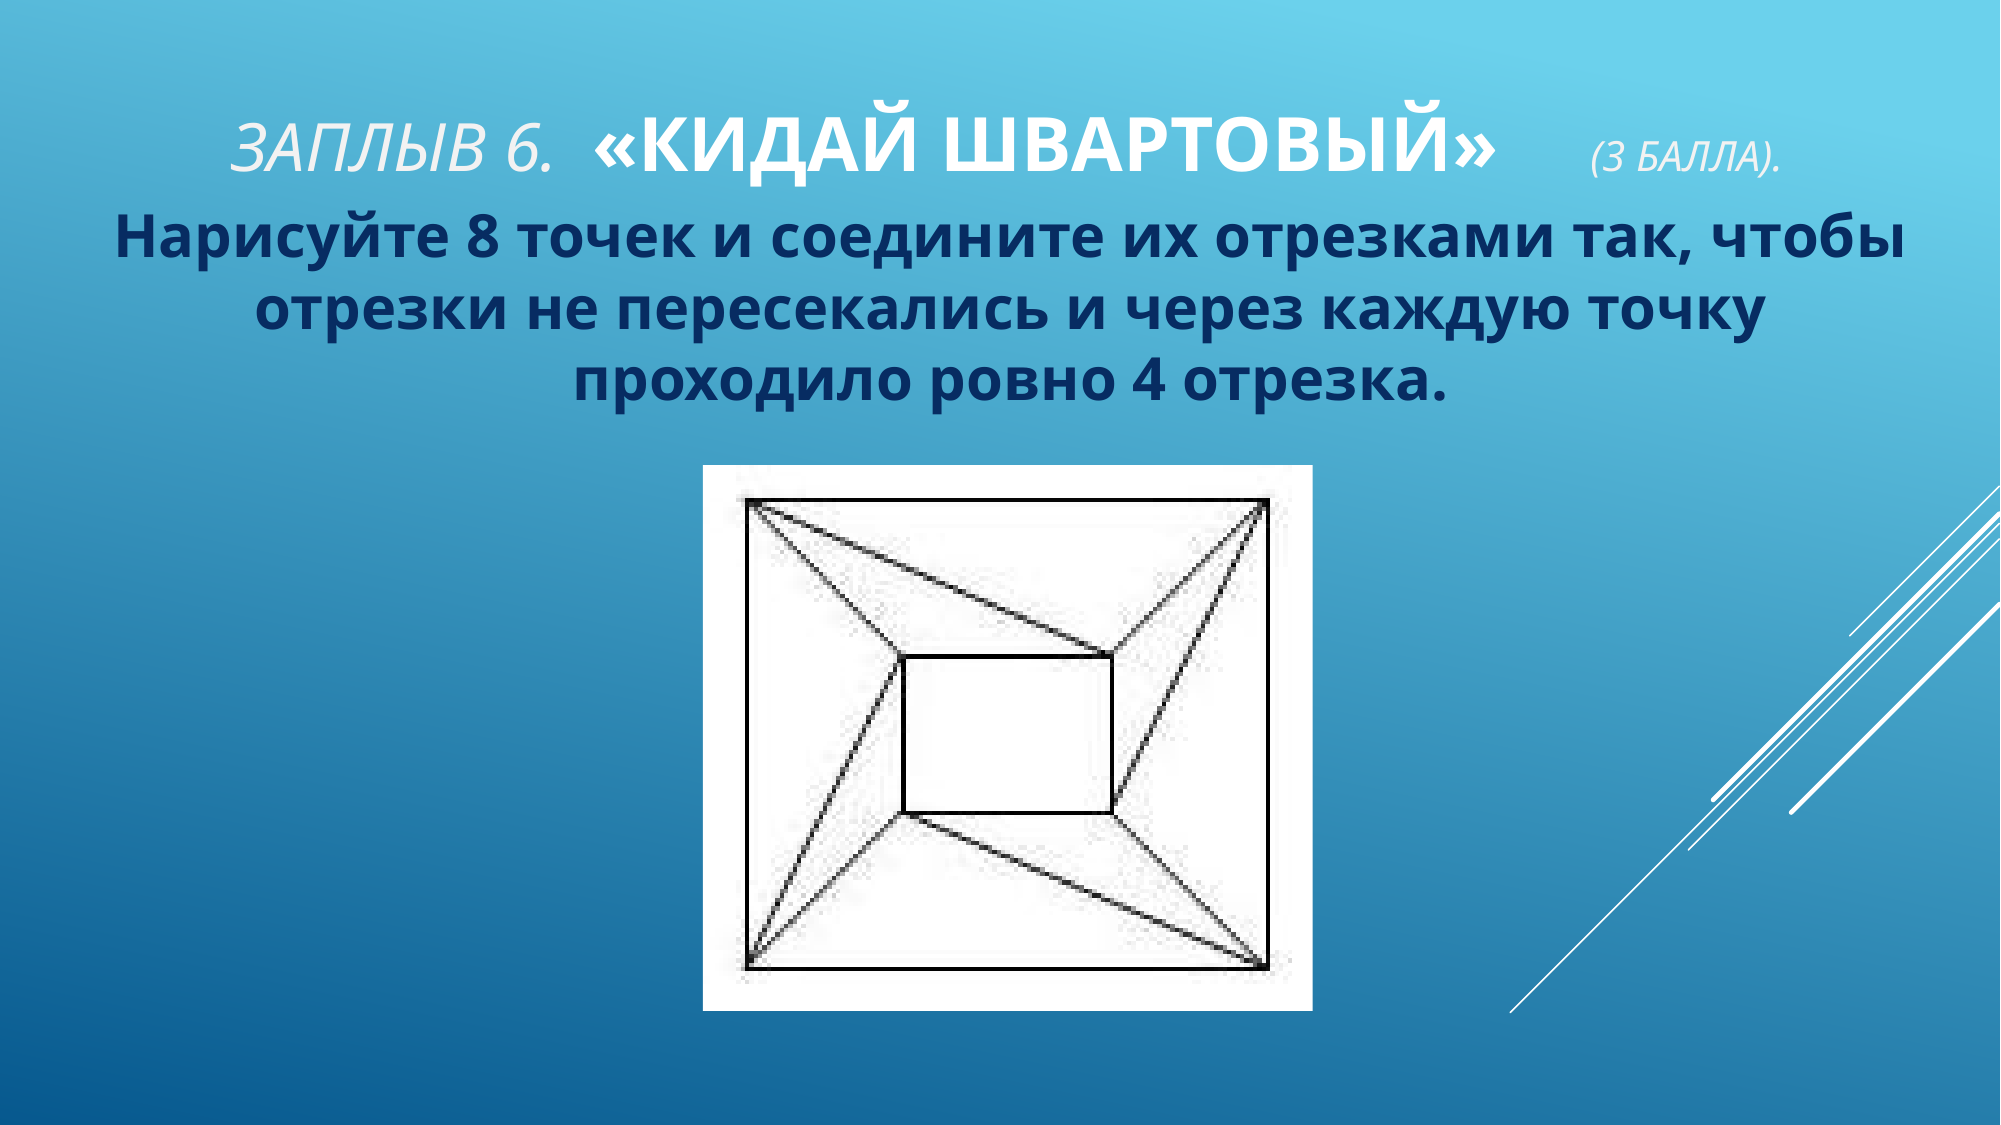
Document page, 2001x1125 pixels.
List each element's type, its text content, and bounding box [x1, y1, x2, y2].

picture [702, 465, 1313, 1011]
title Заплыв 6. «Кидай швартовый» (3 балла). [66, 28, 1959, 206]
list Нарисуйте 8 точек и соедините их отрезками так, чтобы отрезки не пересекались и через каждую точку проходило ровно 4 отрезка. [66, 189, 1949, 422]
